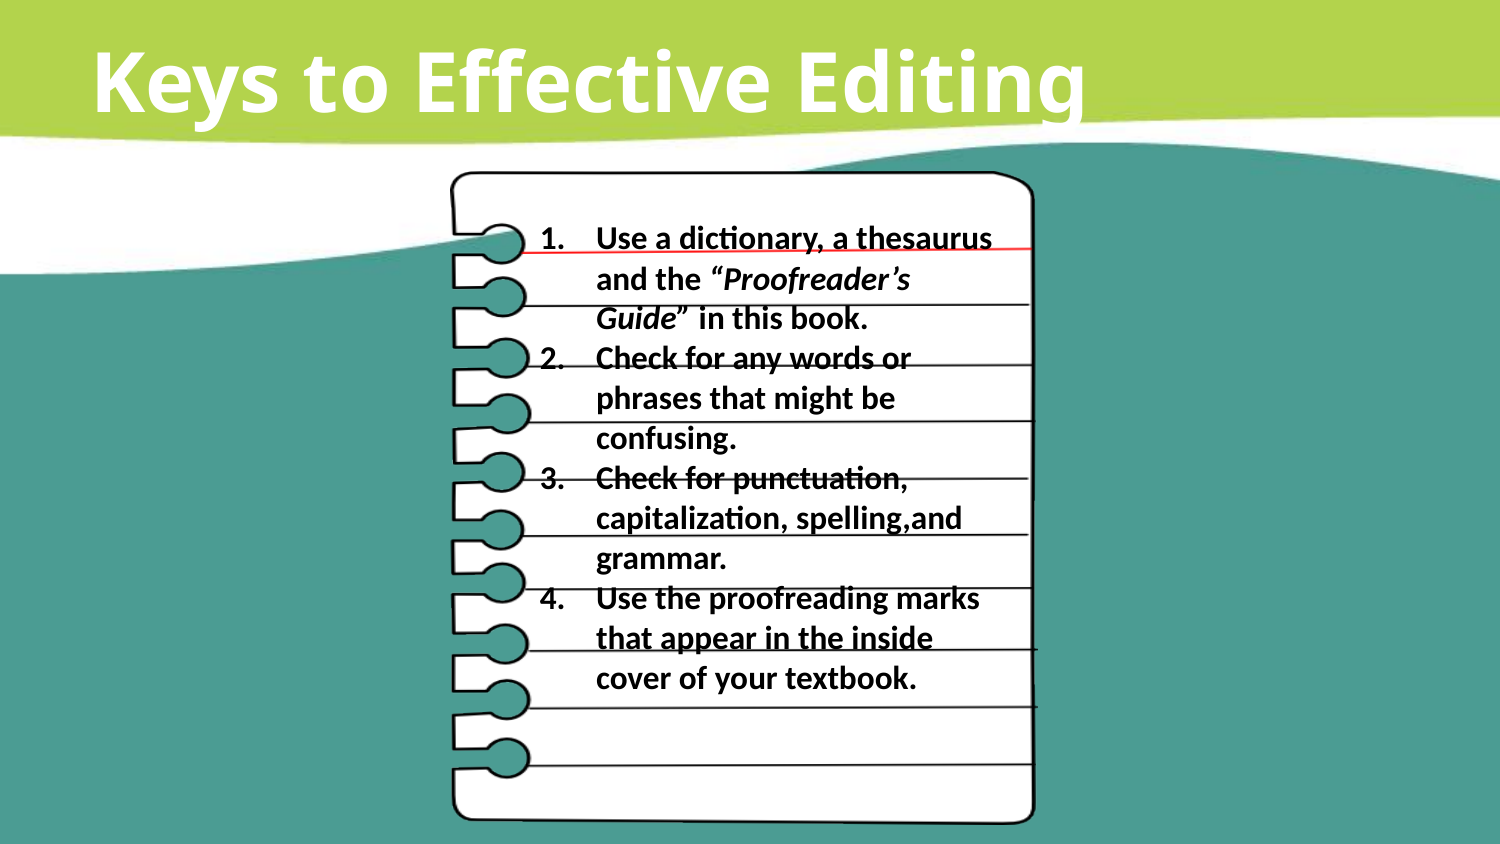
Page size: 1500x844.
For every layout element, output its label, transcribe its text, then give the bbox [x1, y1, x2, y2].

picture [0, 0, 1500, 844]
text_box Keys to Effective Editing [75, 21, 1225, 135]
